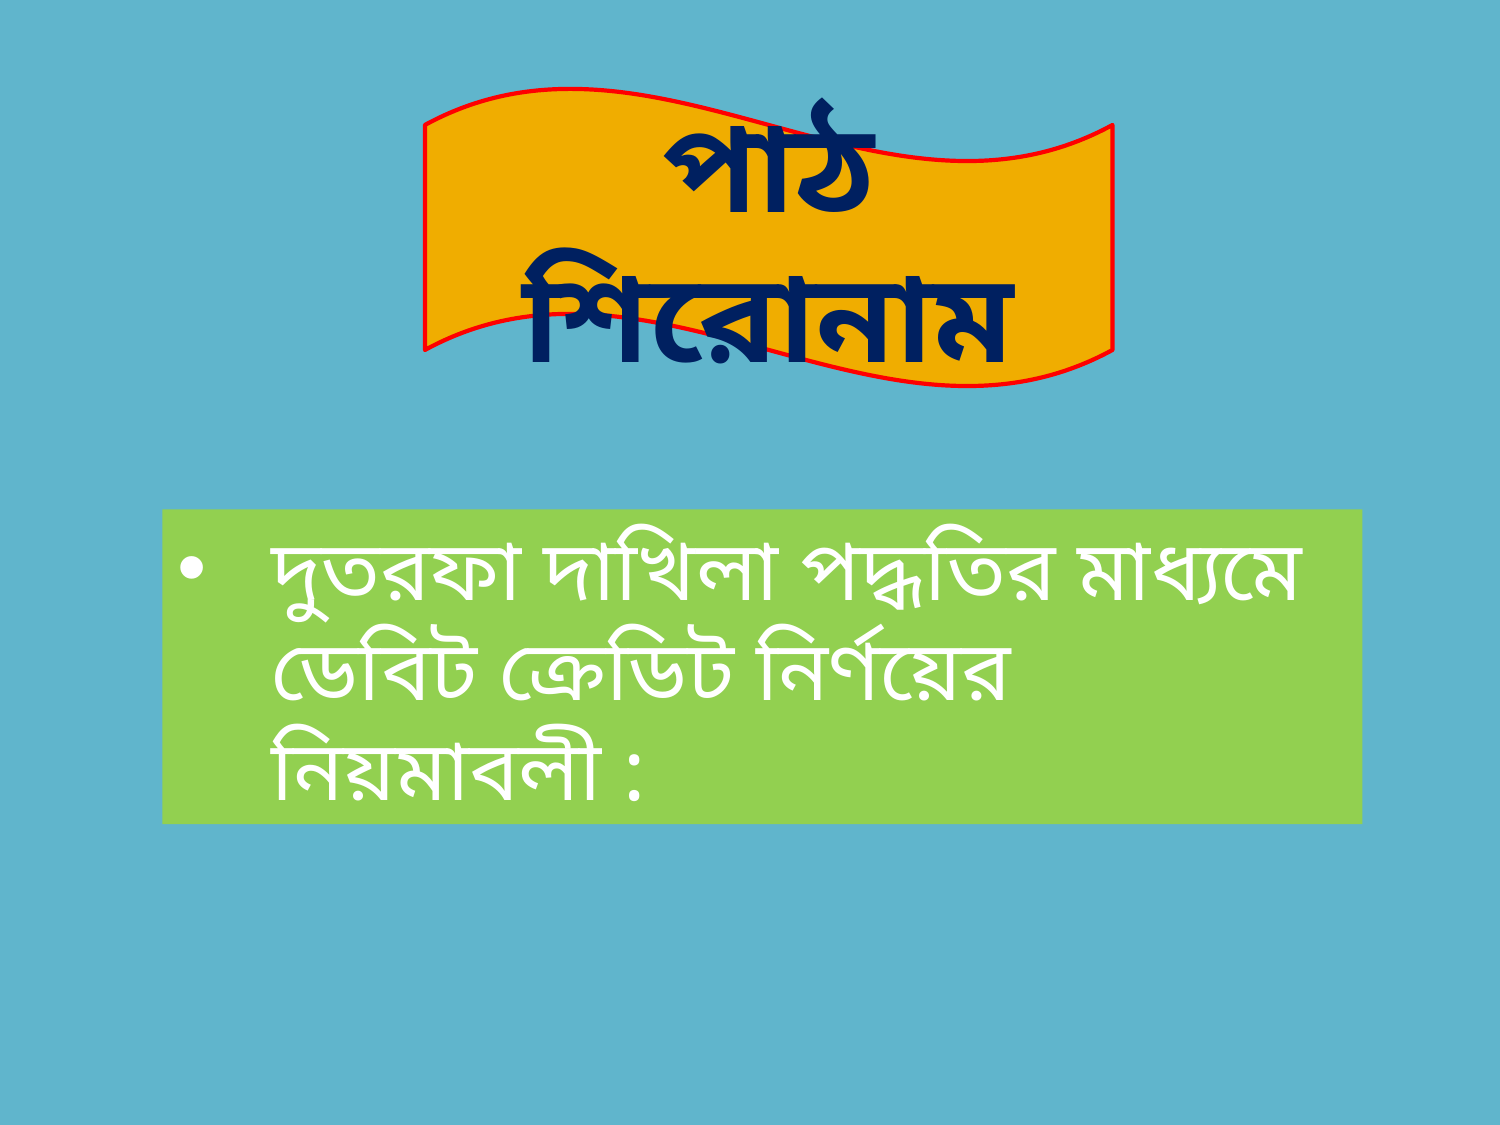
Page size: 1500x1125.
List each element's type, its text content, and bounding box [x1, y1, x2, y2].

text_box পাঠ শিরোনাম [422, 86, 1115, 389]
text_box দুতরফা দাখিলা পদ্ধতির মাধ্যমে ডেবিট ক্রেডিট নির্ণয়ের নিয়মাবলী : [162, 509, 1363, 825]
